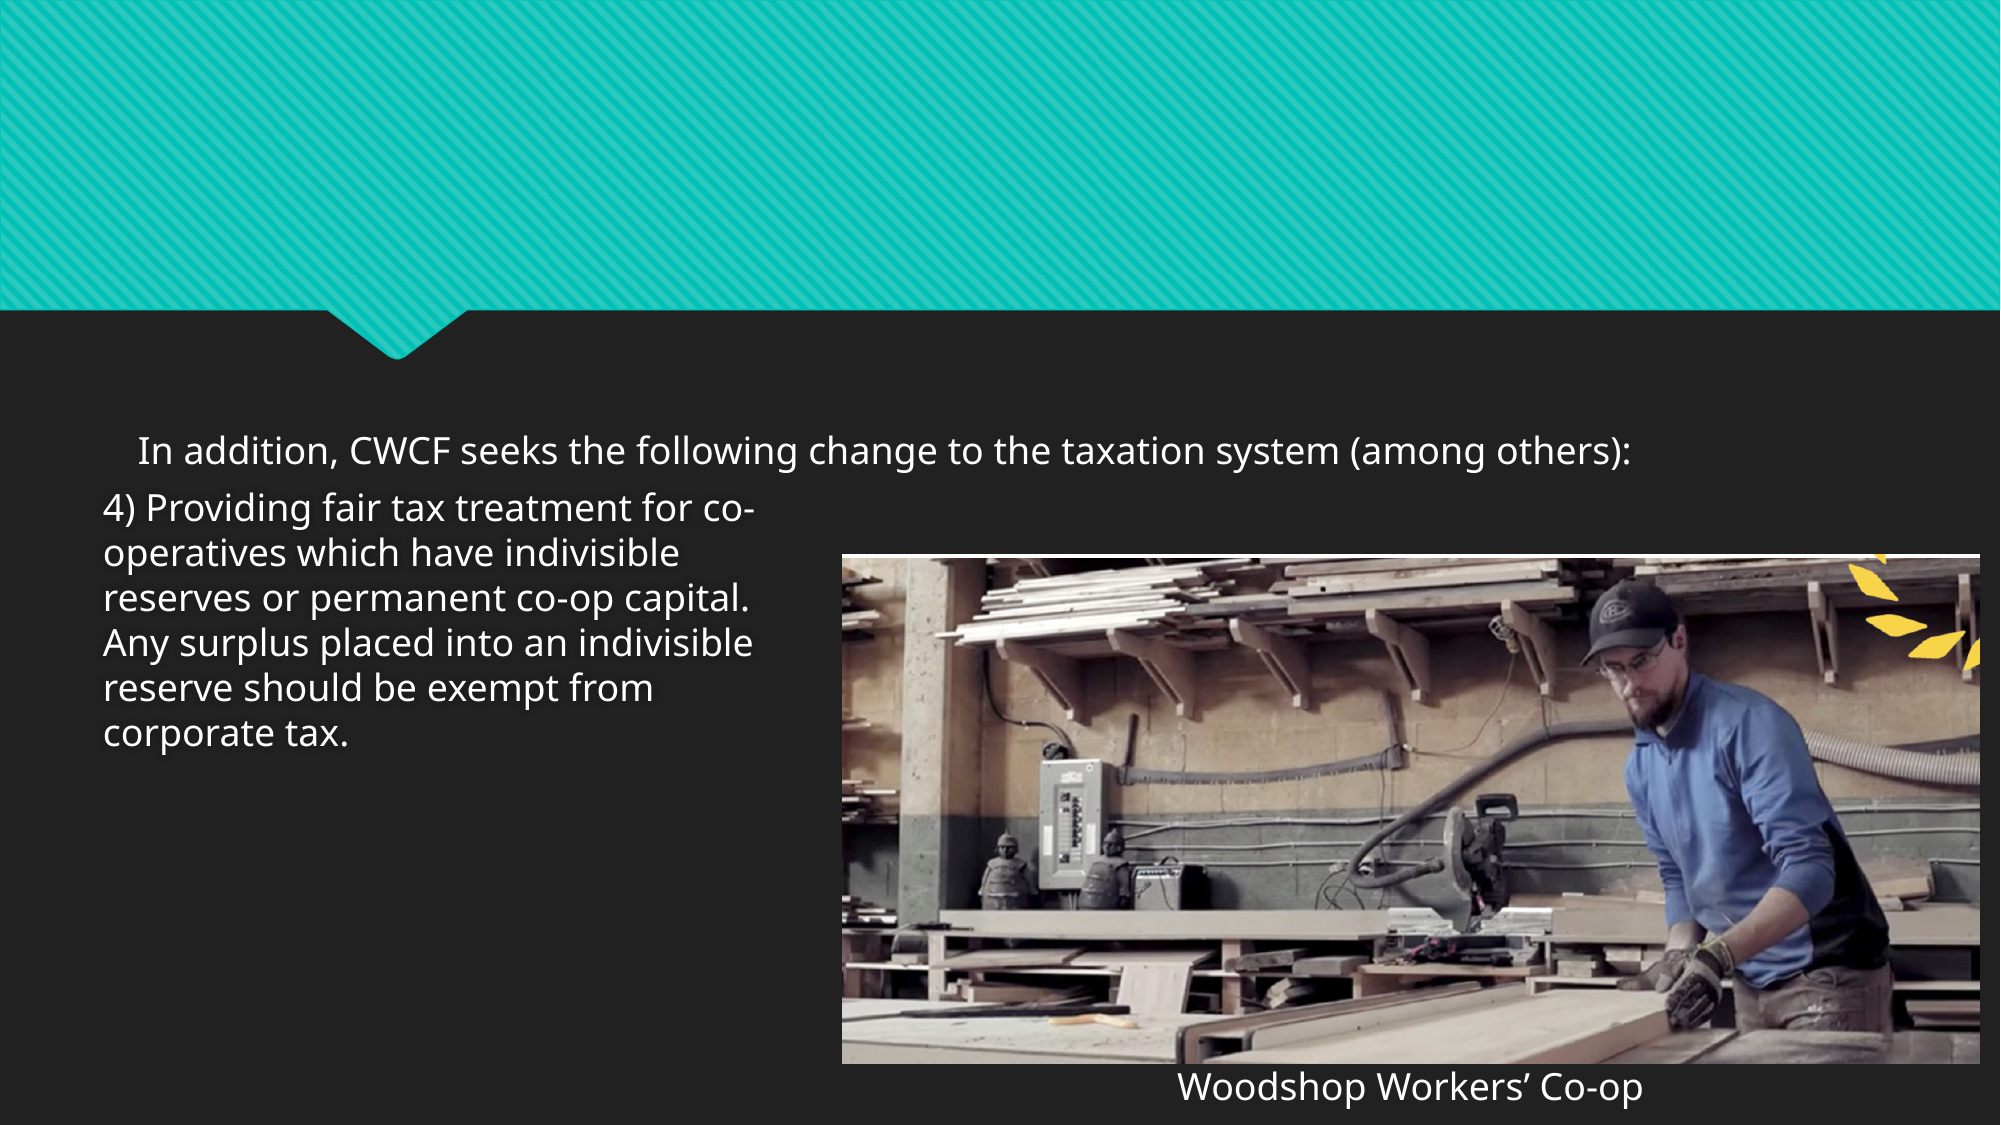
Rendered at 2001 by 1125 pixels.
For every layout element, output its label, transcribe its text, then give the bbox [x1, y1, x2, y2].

list 4) Providing fair tax treatment for co-operatives which have indivisible reserves or permanent co-op capital. Any surplus placed into an indivisible reserve should be exempt from corporate tax. [87, 320, 825, 917]
text_box Woodshop Workers’ Co-op [1162, 1064, 1660, 1116]
text_box In addition, CWCF seeks the following change to the taxation system (among others): [123, 419, 1648, 480]
picture [842, 554, 1980, 1064]
